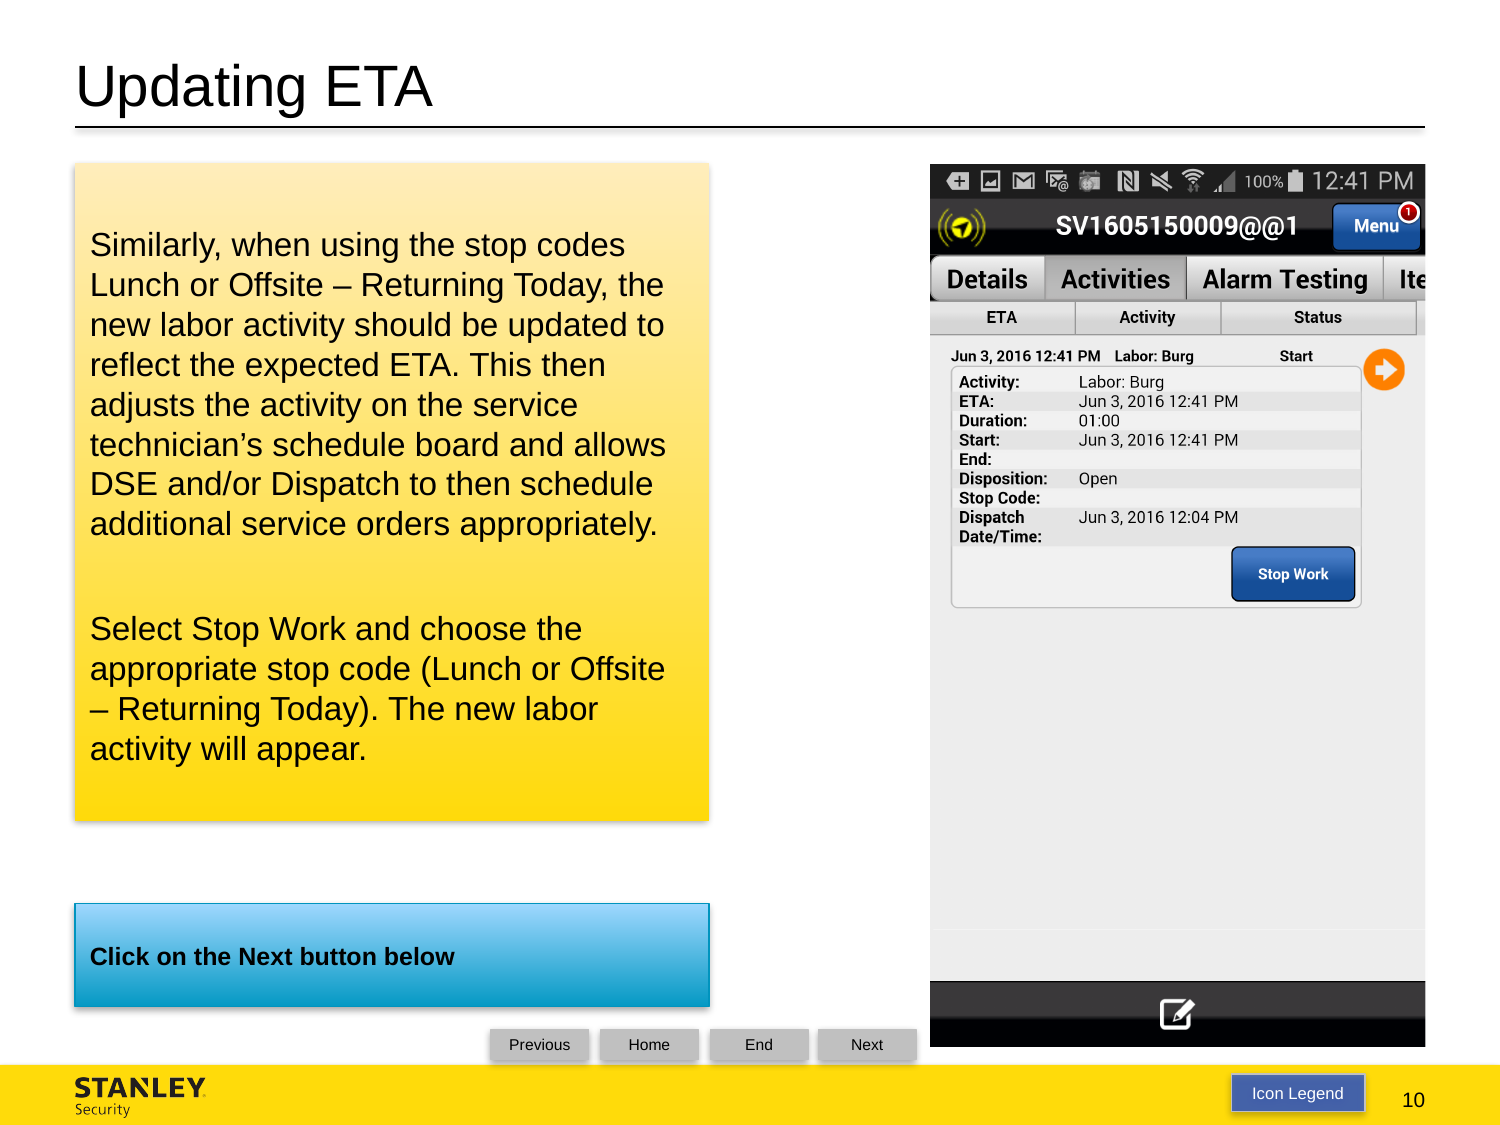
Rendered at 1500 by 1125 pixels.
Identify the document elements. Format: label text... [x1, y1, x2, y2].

text_box Similarly, when using the stop codes Lunch or Offsite – Returning Today, the new labor activity should be updated to reflect the expected ETA. This then adjusts the activity on the service technician’s schedule board and allows DSE and/or Dispatch to then schedule additional service orders appropriately. Select Stop Work and choose the appropriate stop code (Lunch or Offsite – Returning Today). The new labor activity will appear. [75, 163, 709, 821]
text_box Home [600, 1029, 699, 1060]
picture [75, 1077, 206, 1118]
text_box Click on the Next button below [74, 903, 710, 1007]
picture [929, 164, 1429, 1048]
slide_number 10 [1364, 1072, 1425, 1112]
text_box Icon Legend [1231, 1073, 1366, 1112]
text_box Previous [490, 1029, 589, 1060]
text_box Next [818, 1029, 917, 1060]
title Updating ETA [75, 40, 1425, 126]
text_box End [710, 1029, 809, 1060]
